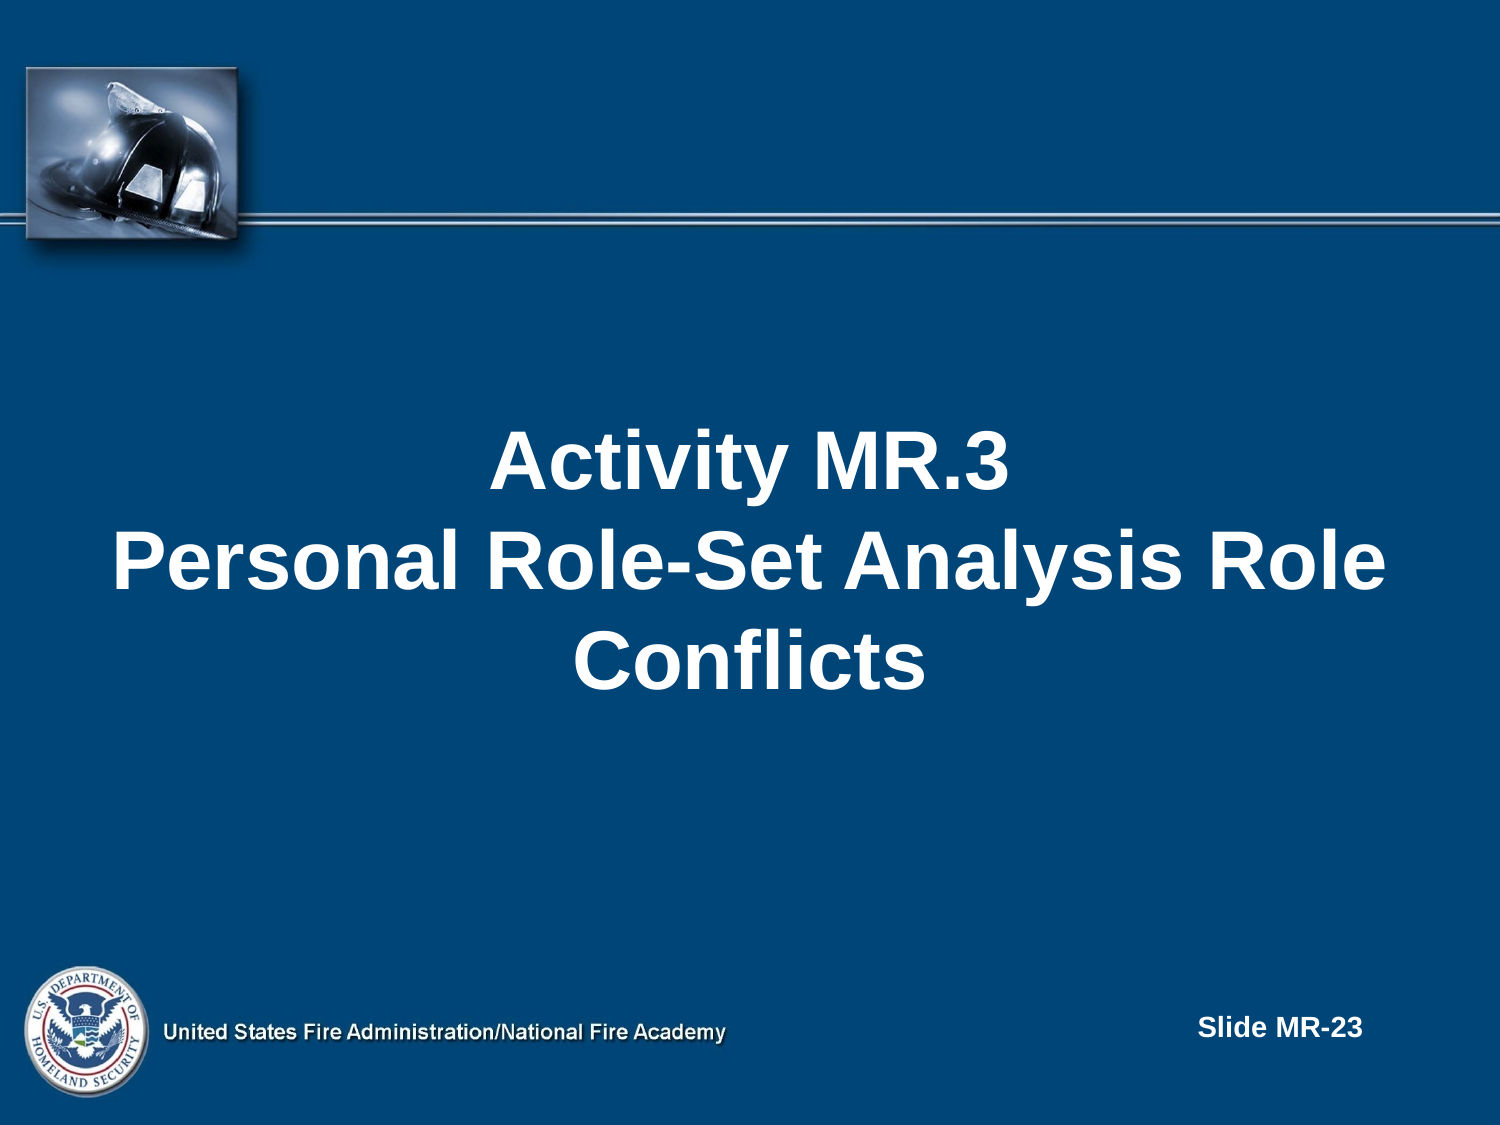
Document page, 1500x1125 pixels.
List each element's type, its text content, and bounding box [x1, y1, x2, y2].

slide_number Slide MR-23 [1065, 1000, 1379, 1076]
text_box Activity MR.3 Personal Role-Set Analysis Role Conflicts [65, 349, 1436, 763]
picture [0, 0, 1500, 1125]
